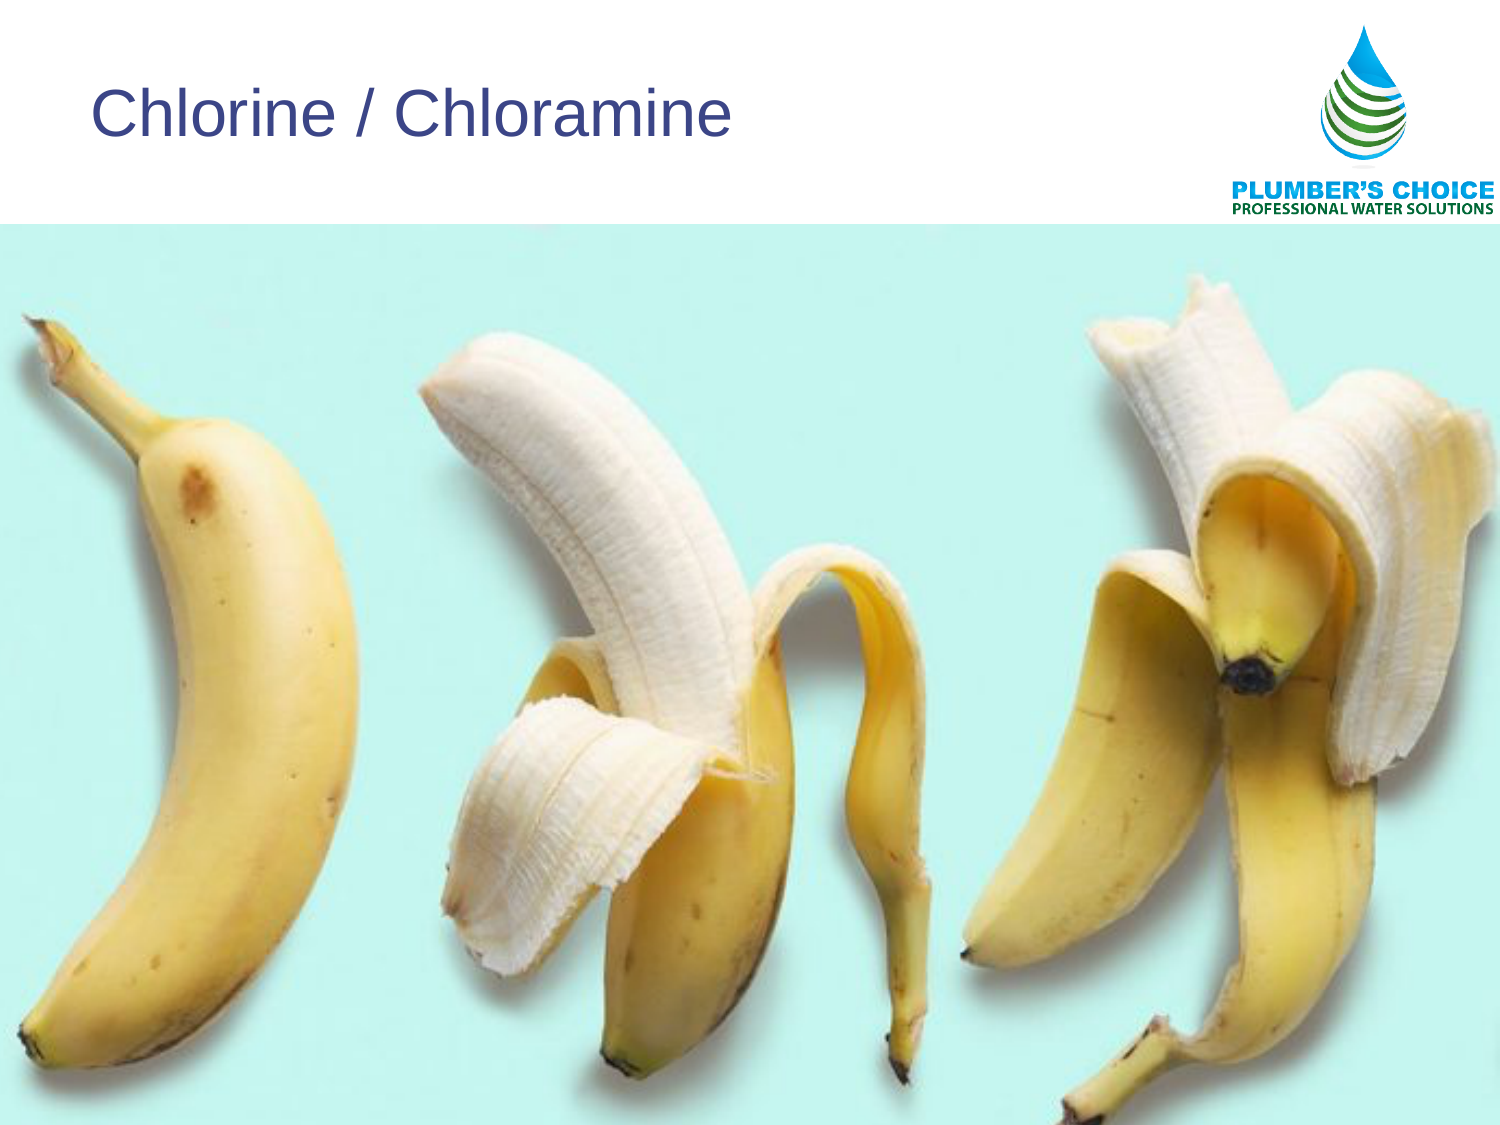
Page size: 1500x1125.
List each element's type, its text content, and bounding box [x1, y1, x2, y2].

title Chlorine / Chloramine [75, 62, 1200, 161]
picture [0, 224, 1500, 1125]
picture [1231, 24, 1494, 219]
